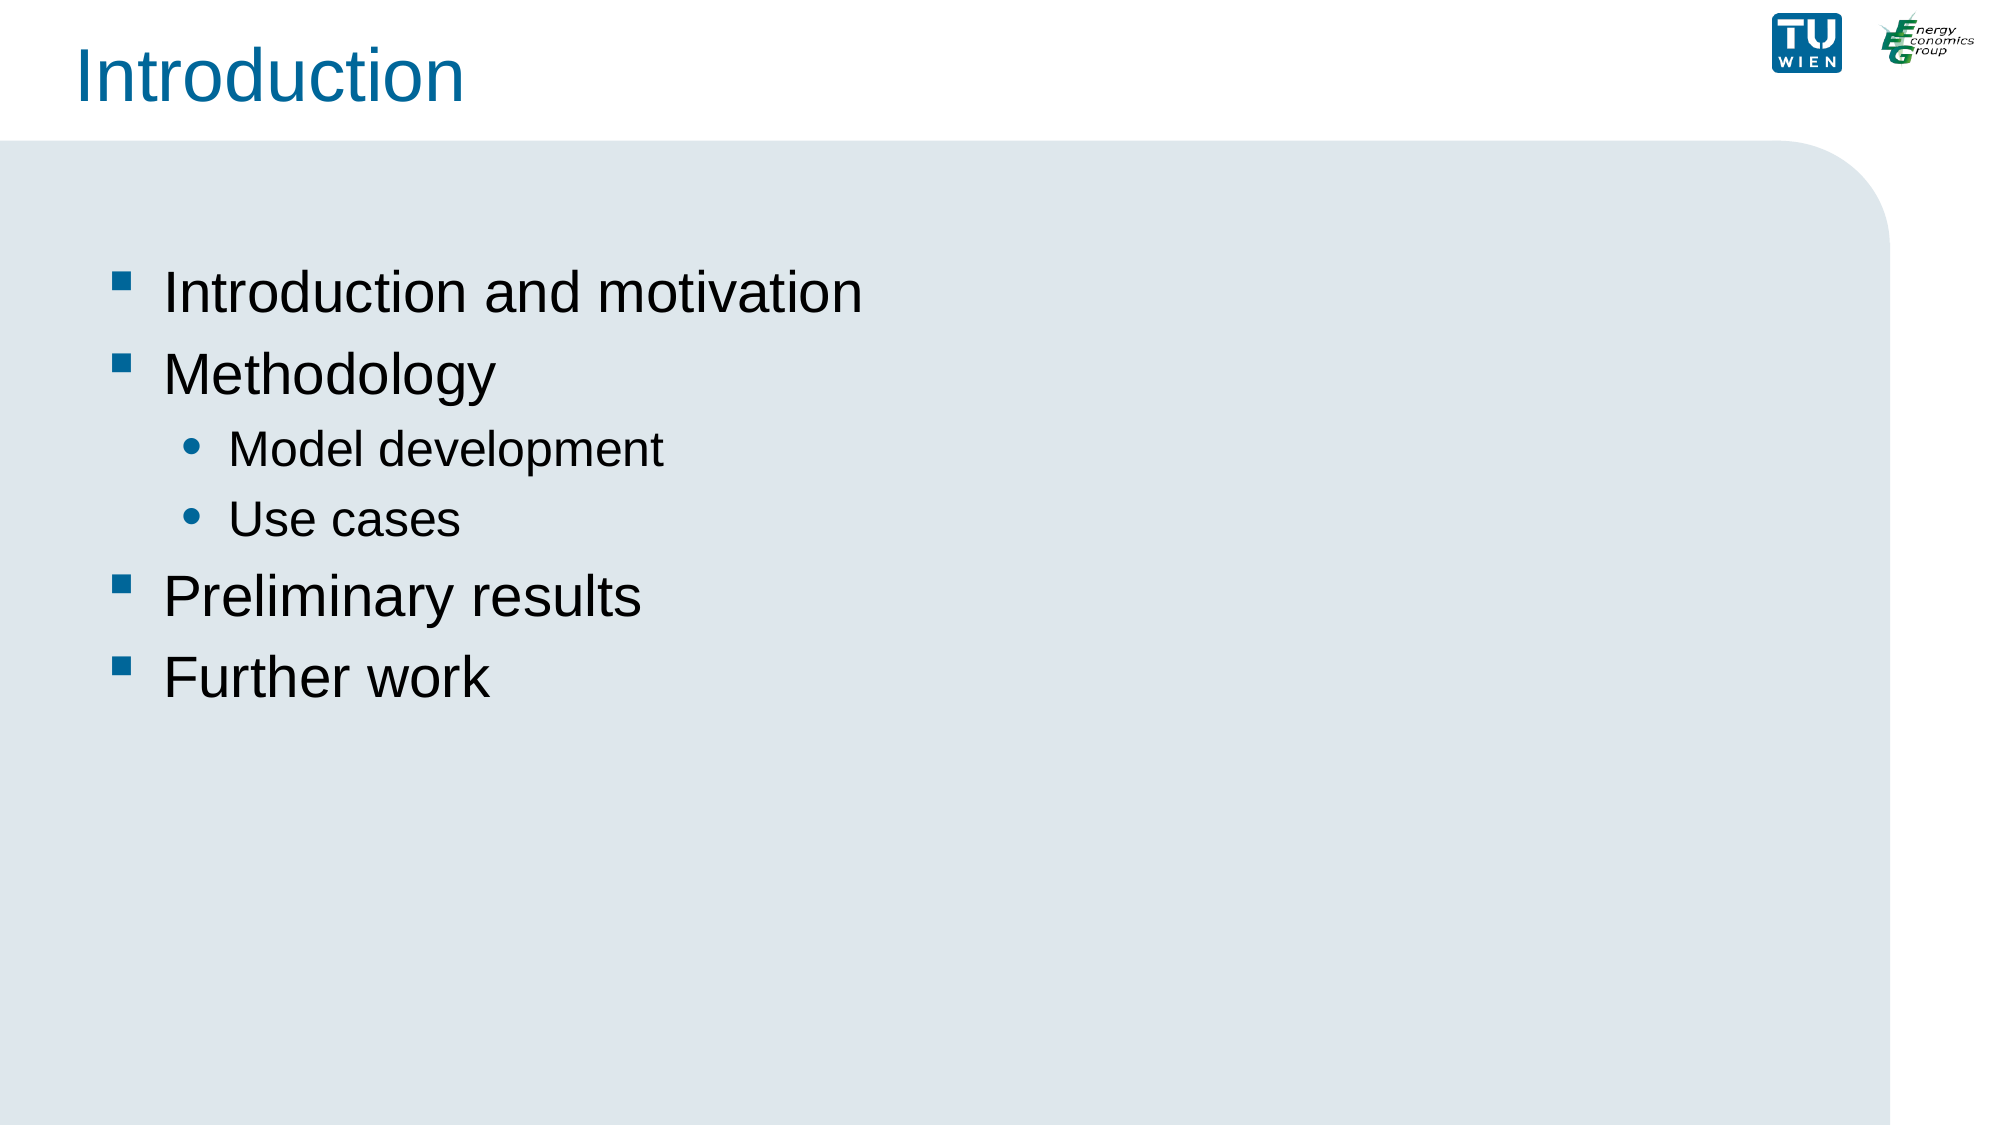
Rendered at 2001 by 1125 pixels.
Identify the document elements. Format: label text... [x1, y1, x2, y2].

text_box Introduction [59, 18, 1769, 169]
picture [1808, 20, 1819, 48]
picture [1878, 10, 1974, 70]
picture [1811, 57, 1817, 67]
picture [1781, 58, 1791, 67]
list Introduction and motivation Methodology Model development Use cases Preliminary results Further work [92, 247, 1685, 571]
picture [1823, 20, 1835, 48]
picture [1788, 28, 1794, 48]
picture [1778, 20, 1803, 25]
